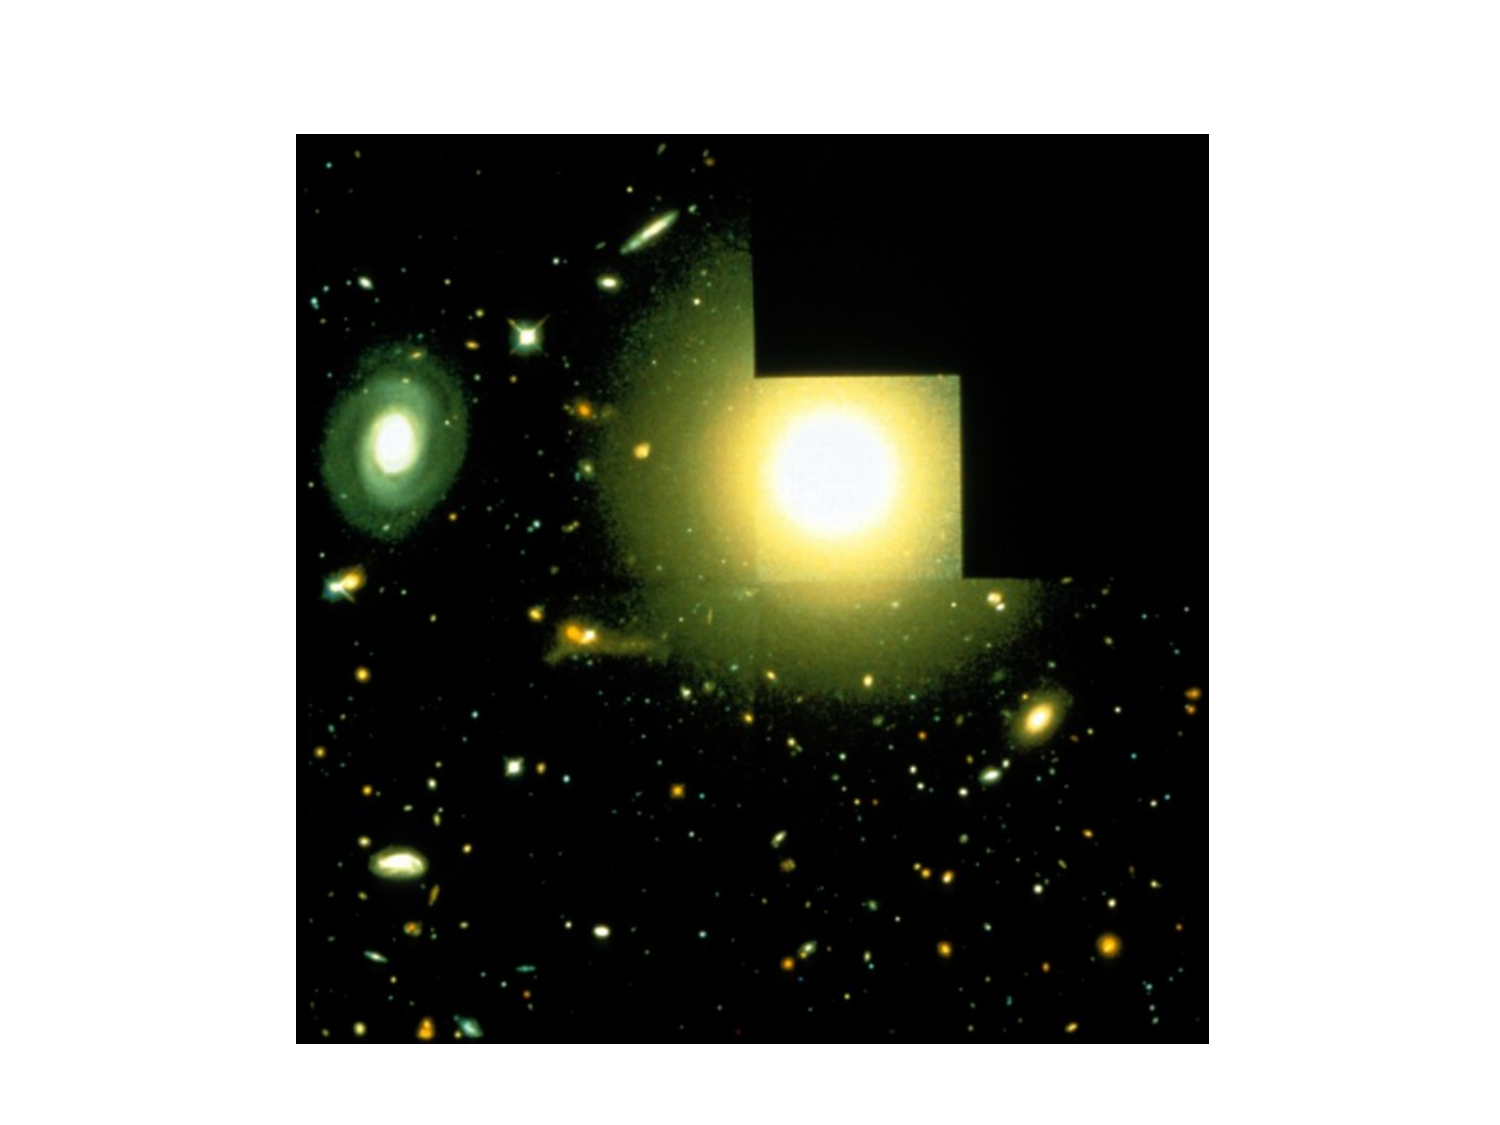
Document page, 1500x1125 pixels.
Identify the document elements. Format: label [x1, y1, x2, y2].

list [296, 134, 1209, 1044]
